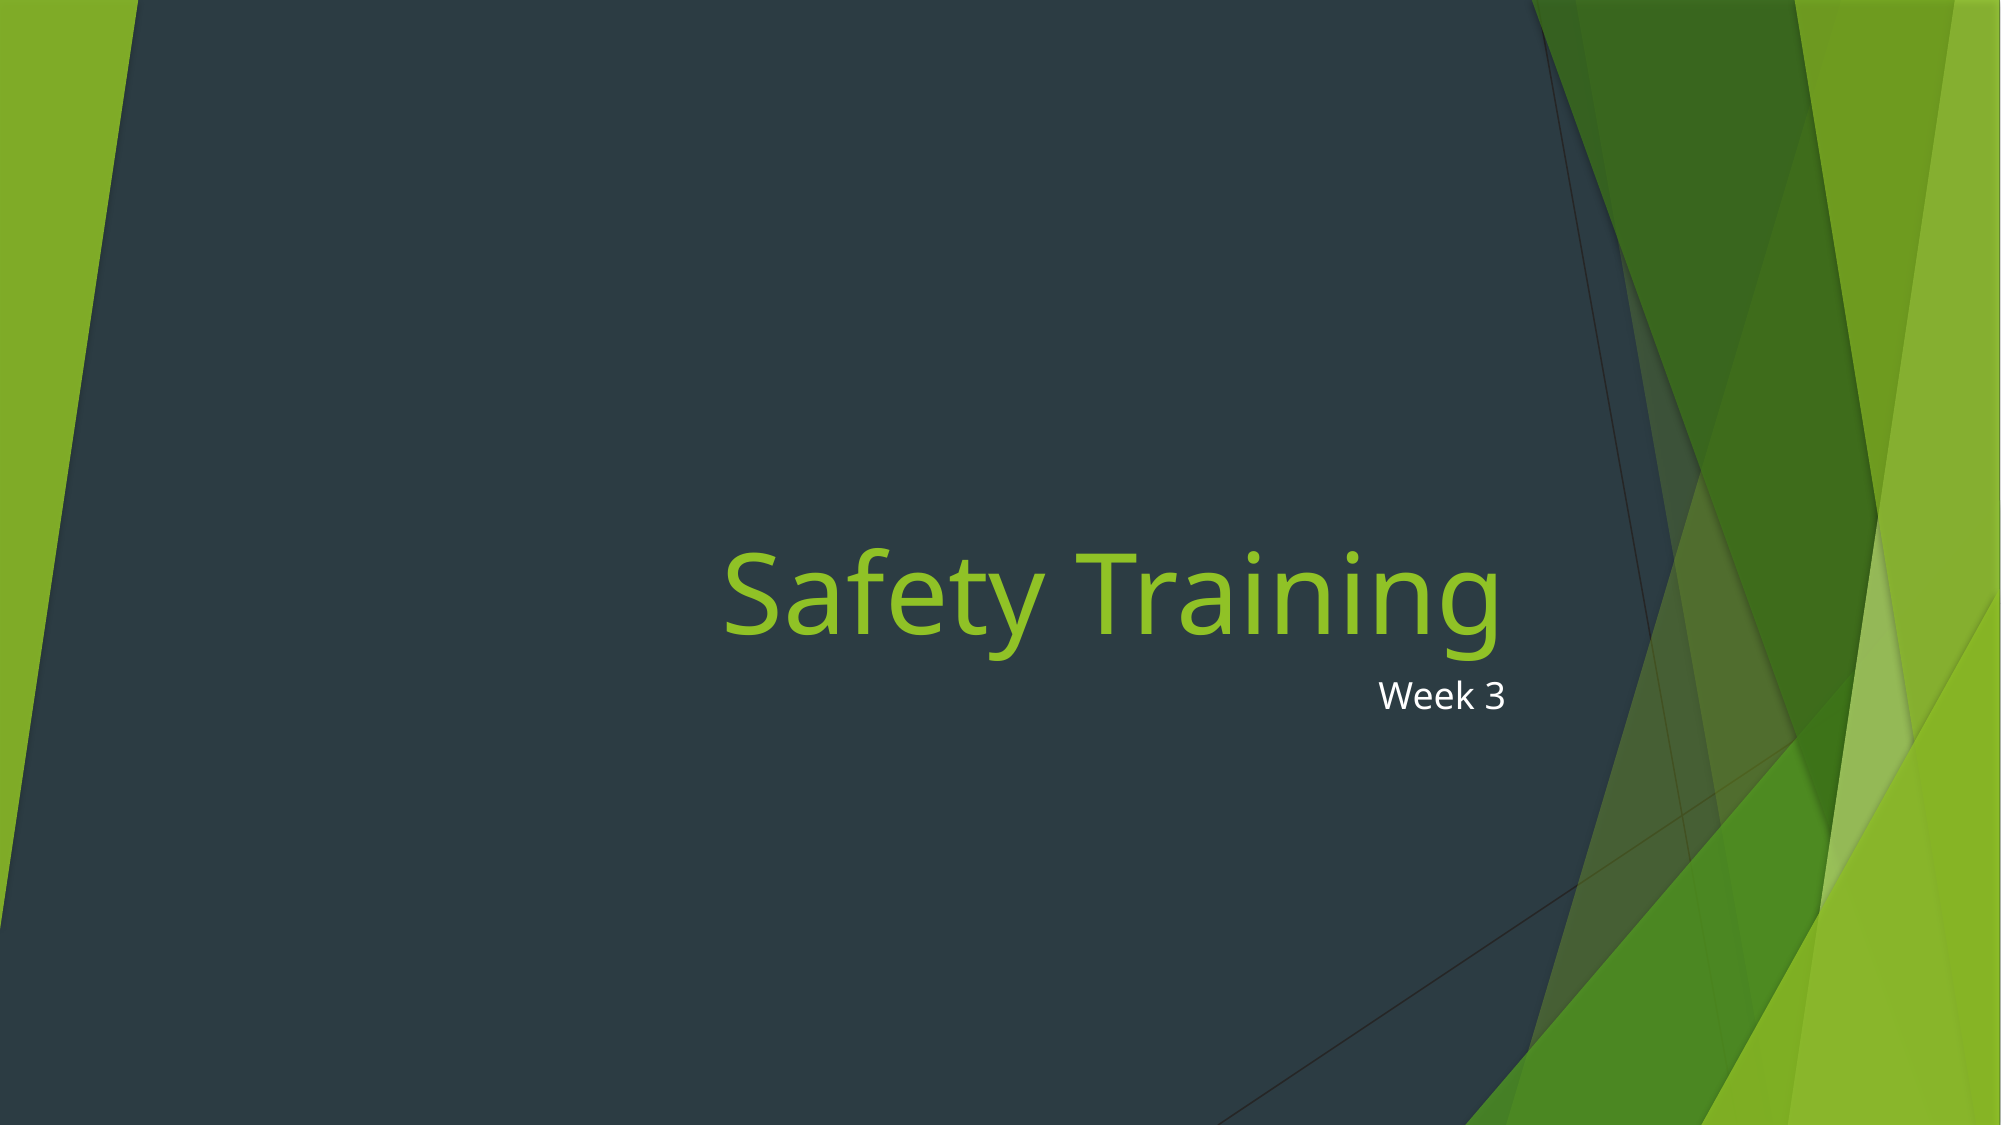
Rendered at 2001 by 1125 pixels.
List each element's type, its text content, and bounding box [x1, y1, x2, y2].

title Safety Training [247, 394, 1522, 664]
subtitle Week 3 [247, 664, 1522, 845]
